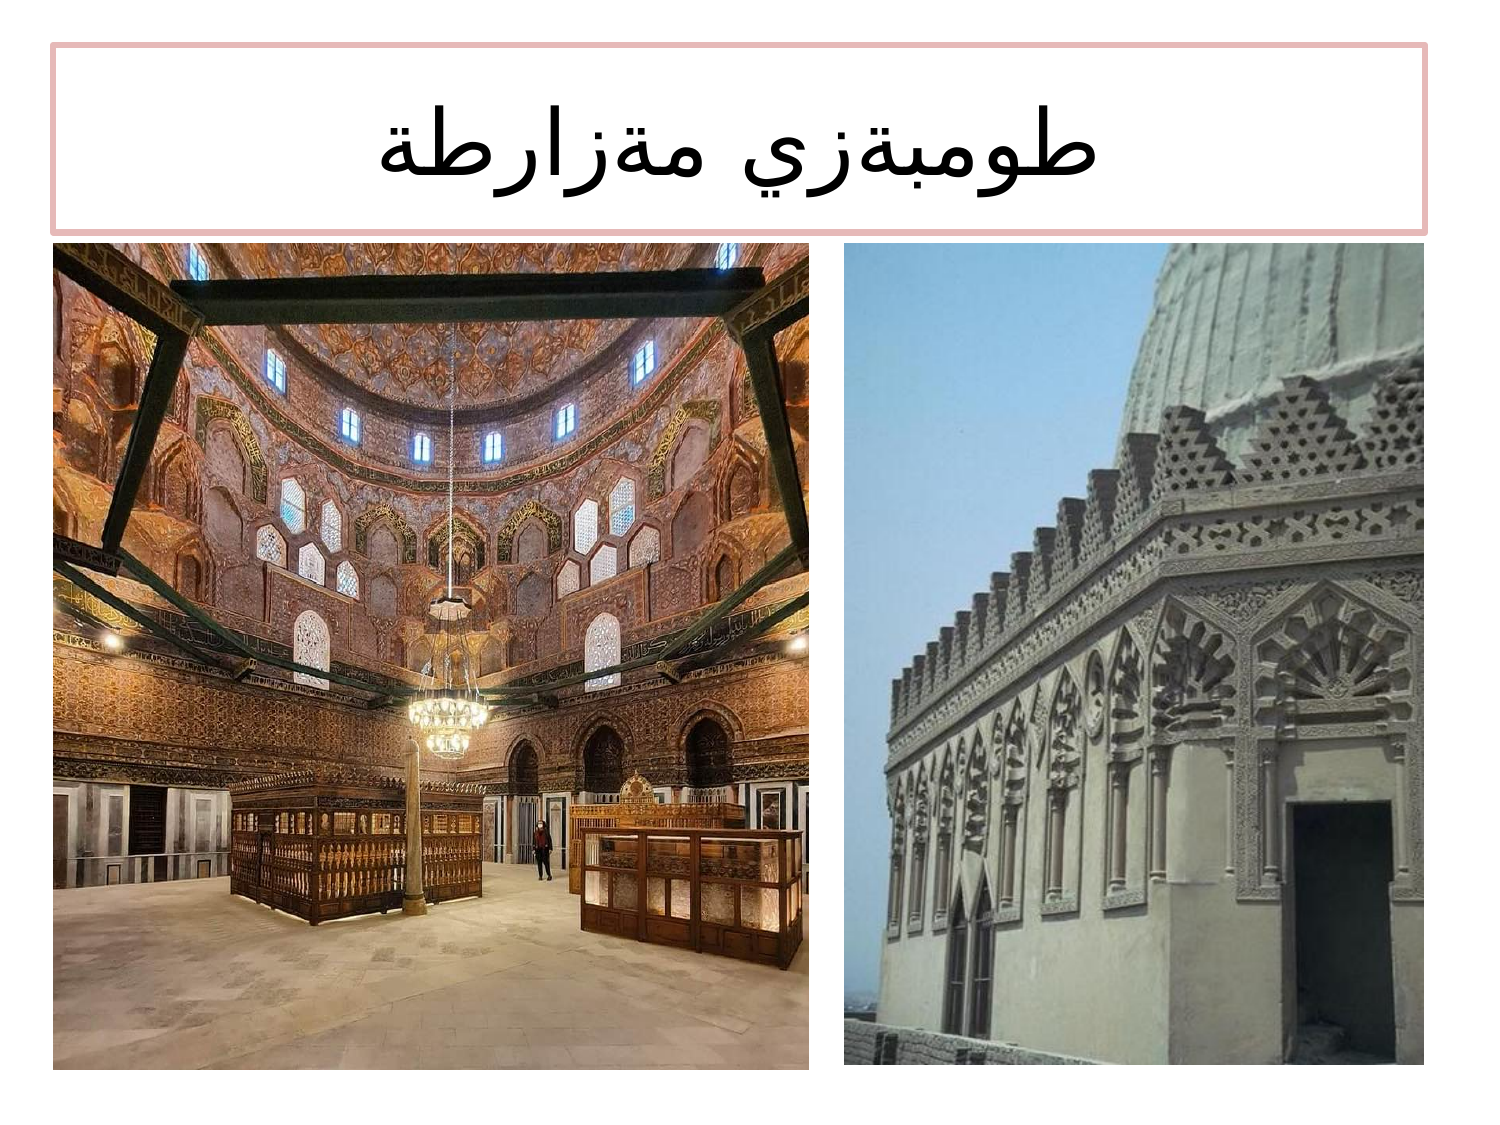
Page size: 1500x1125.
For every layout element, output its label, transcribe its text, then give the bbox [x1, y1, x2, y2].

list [52, 243, 810, 1070]
picture [844, 243, 1424, 1065]
title طومبةزي مةزارطة [53, 45, 1425, 233]
